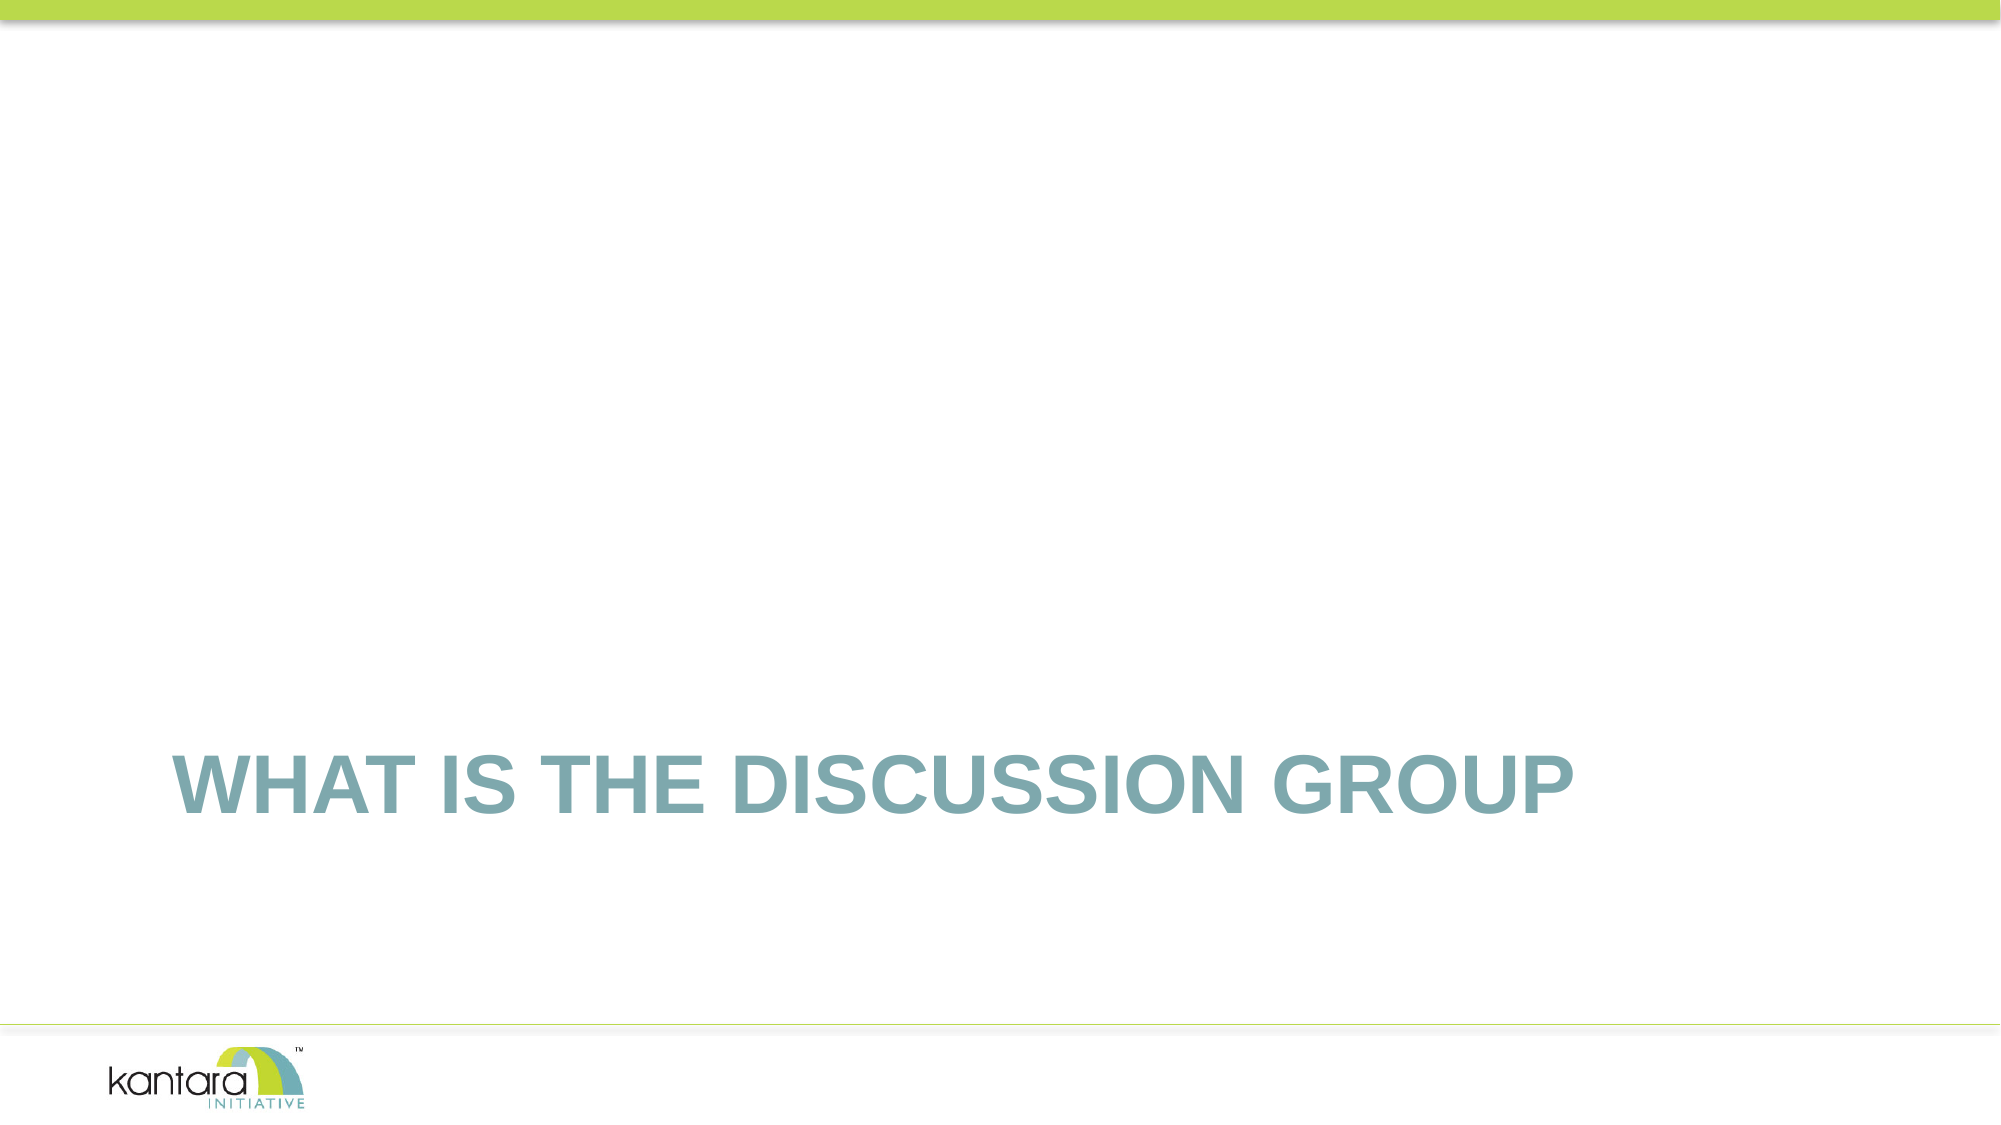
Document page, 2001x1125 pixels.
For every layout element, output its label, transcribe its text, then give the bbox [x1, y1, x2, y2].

picture [99, 1037, 313, 1120]
title What is the Discussion Group [157, 722, 1858, 947]
